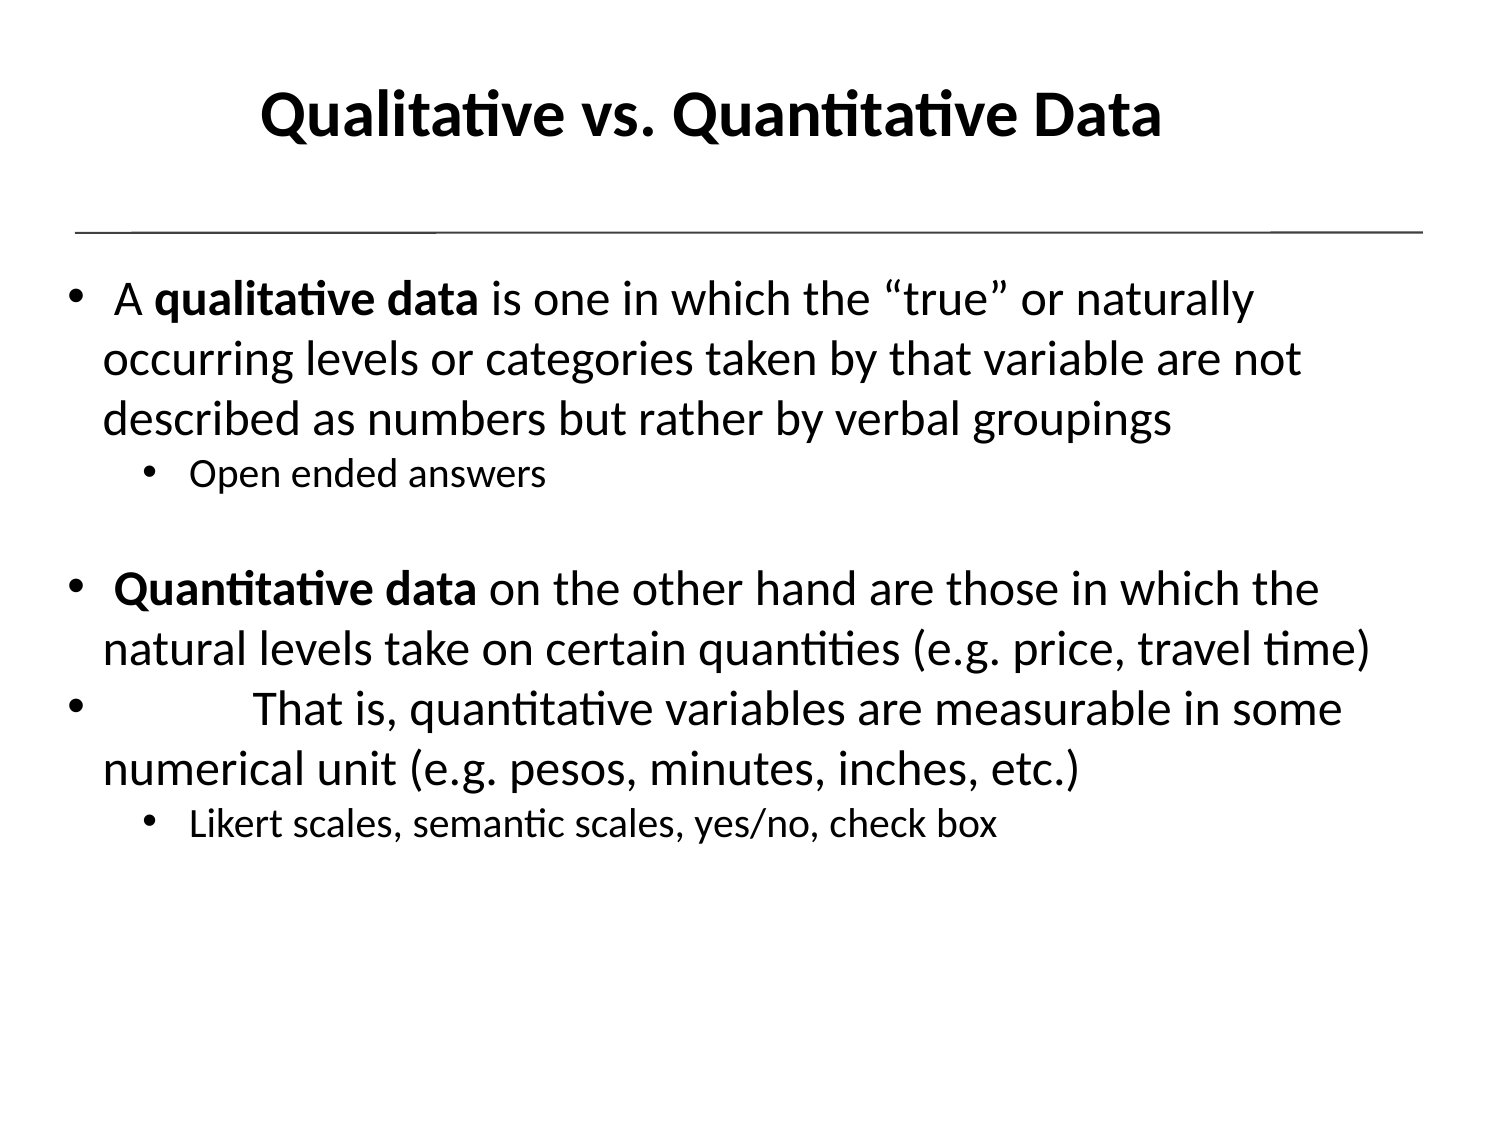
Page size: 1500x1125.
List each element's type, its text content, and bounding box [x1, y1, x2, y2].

text_box A qualitative data is one in which the “true” or naturally occurring levels or categories taken by that variable are not described as numbers but rather by verbal groupings Open ended answers Quantitative data on the other hand are those in which the natural levels take on certain quantities (e.g. price, travel time) That is, quantitative variables are measurable in some numerical unit (e.g. pesos, minutes, inches, etc.) Likert scales, semantic scales, yes/no, check box [52, 258, 1440, 954]
text_box Qualitative vs. Quantitative Data [87, 62, 1338, 158]
